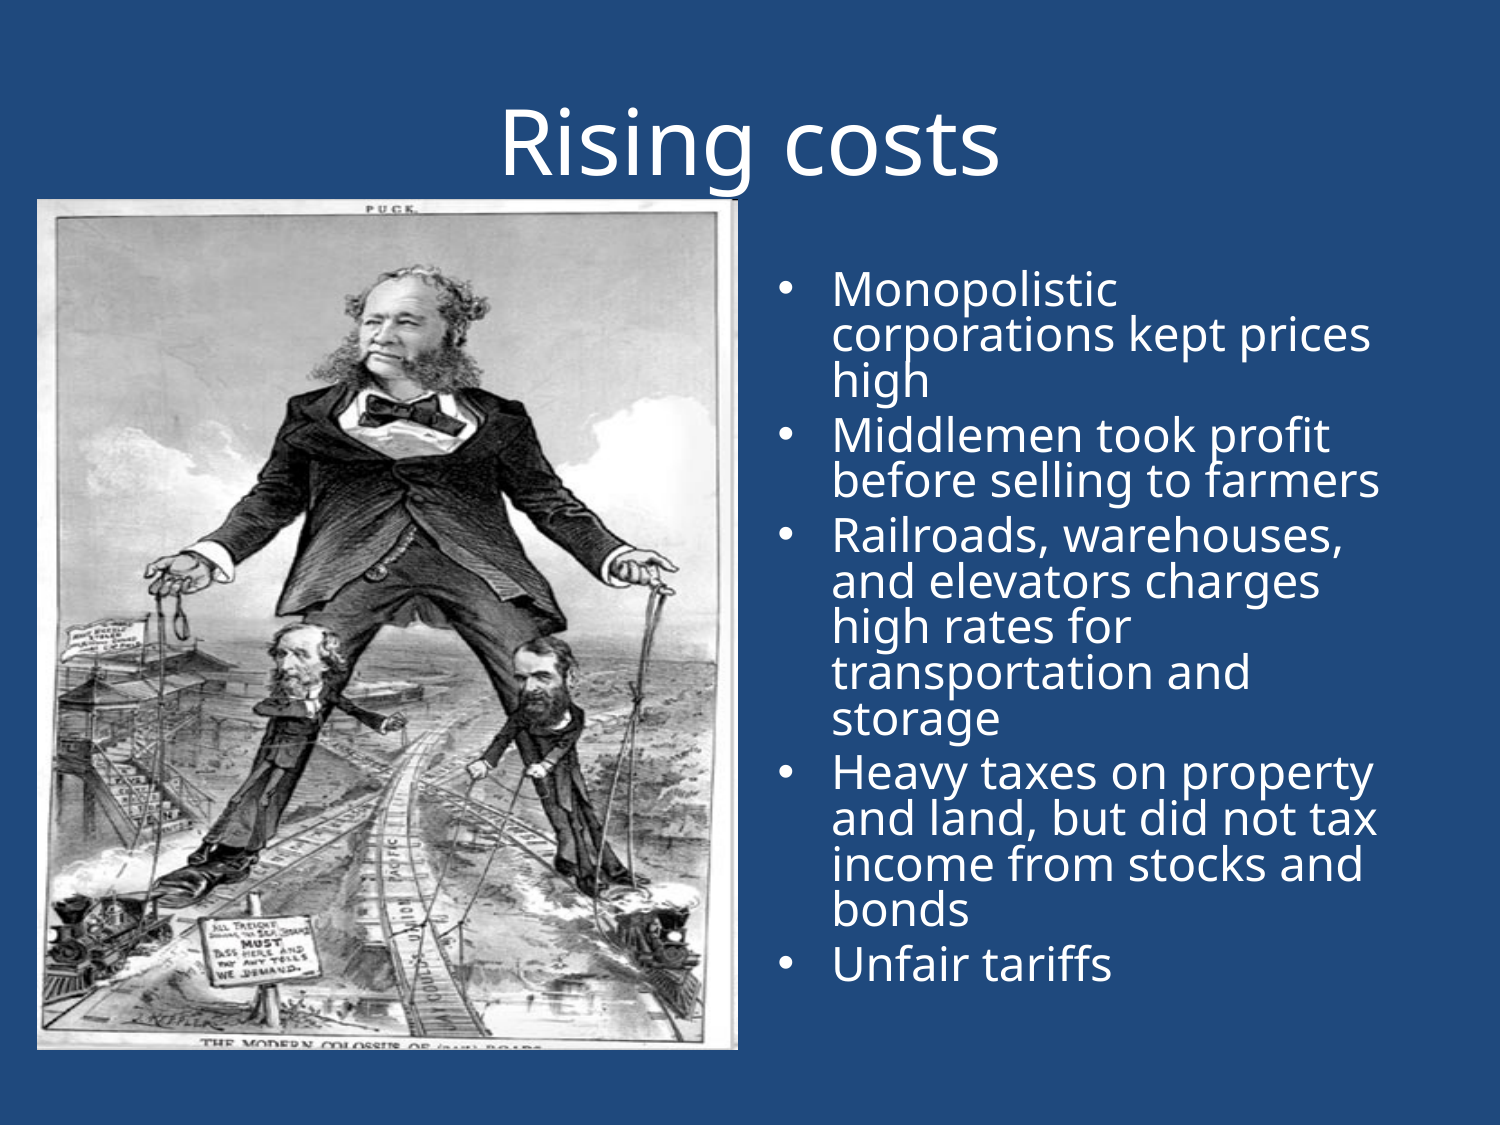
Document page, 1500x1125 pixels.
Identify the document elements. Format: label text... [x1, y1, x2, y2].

list Monopolistic corporations kept prices high Middlemen took profit before selling to farmers Railroads, warehouses, and elevators charges high rates for transportation and storage Heavy taxes on property and land, but did not tax income from stocks and bonds Unfair tariffs [762, 262, 1425, 1005]
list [37, 199, 738, 1051]
title Rising costs [75, 45, 1425, 233]
